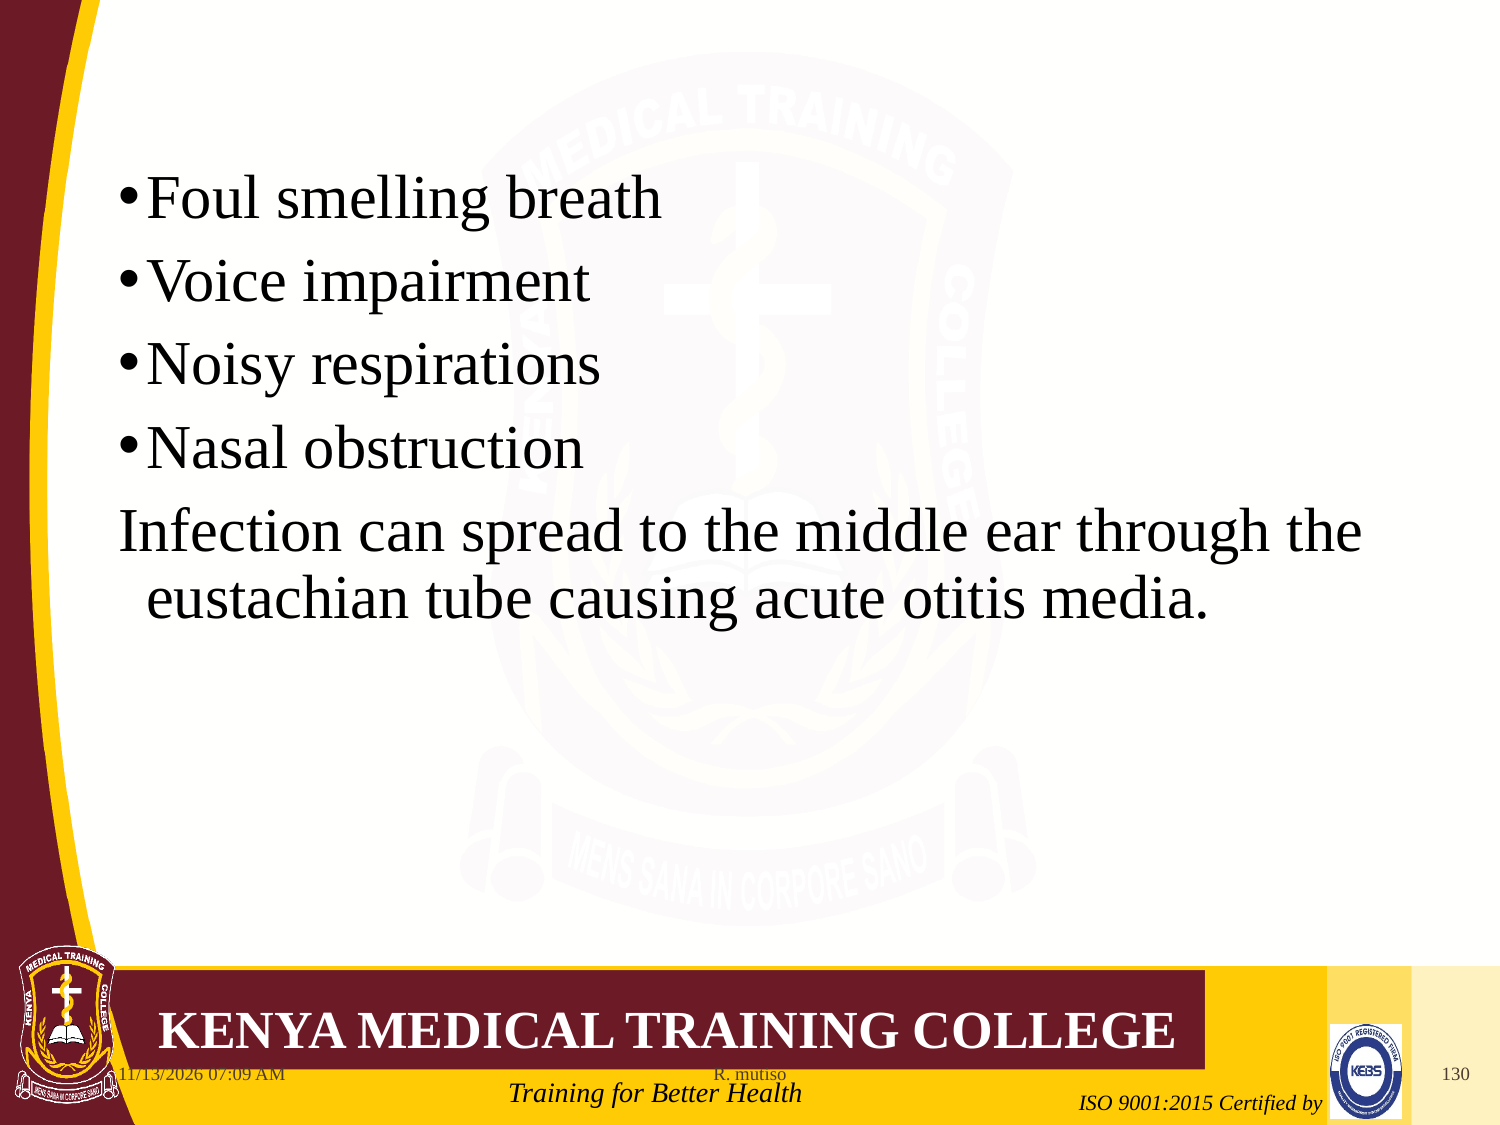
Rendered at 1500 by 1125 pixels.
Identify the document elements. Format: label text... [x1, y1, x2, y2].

slide_number 130 [1147, 1042, 1486, 1103]
footer R. mutiso [496, 1042, 1004, 1103]
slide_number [103, 1042, 441, 1103]
picture [0, 0, 1500, 1125]
list Foul smelling breath Voice impairment Noisy respirations Nasal obstruction Infection can spread to the middle ear through the eustachian tube causing acute otitis media. [103, 157, 1443, 830]
